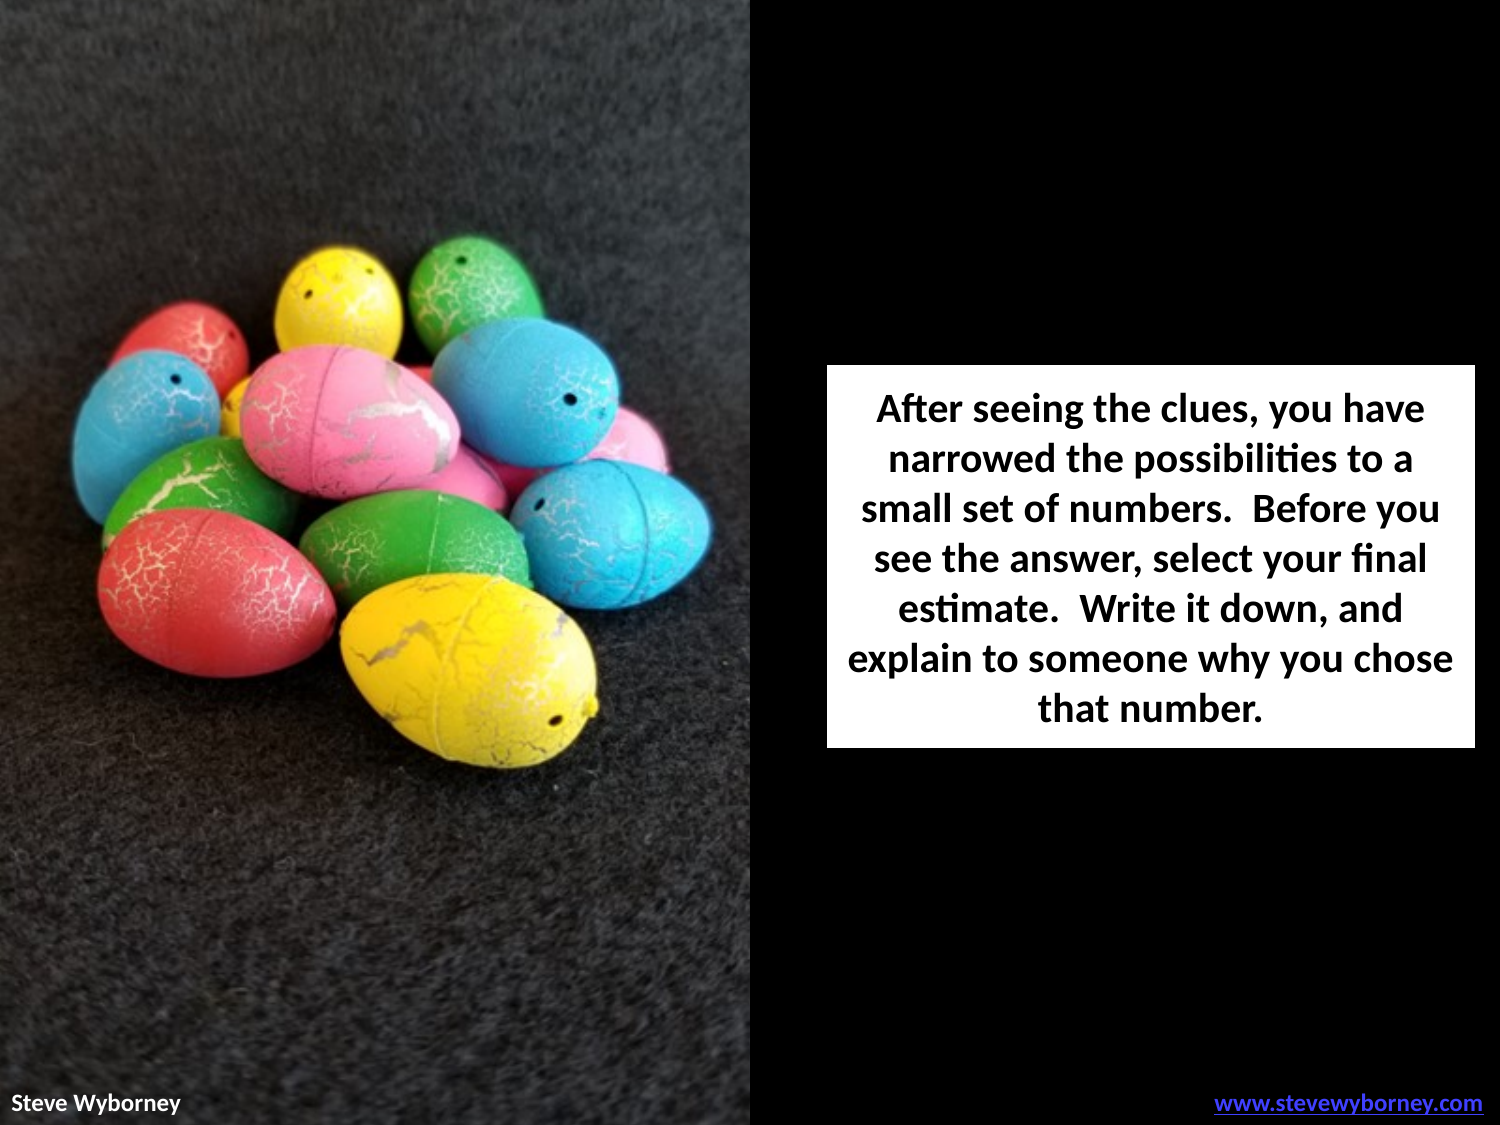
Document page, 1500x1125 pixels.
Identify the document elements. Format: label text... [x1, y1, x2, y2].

text_box After seeing the clues, you have narrowed the possibilities to a small set of numbers. Before you see the answer, select your final estimate. Write it down, and explain to someone why you chose that number. [823, 360, 1479, 752]
text_box www.stevewyborney.com [1199, 1079, 1499, 1125]
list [0, 0, 751, 1125]
